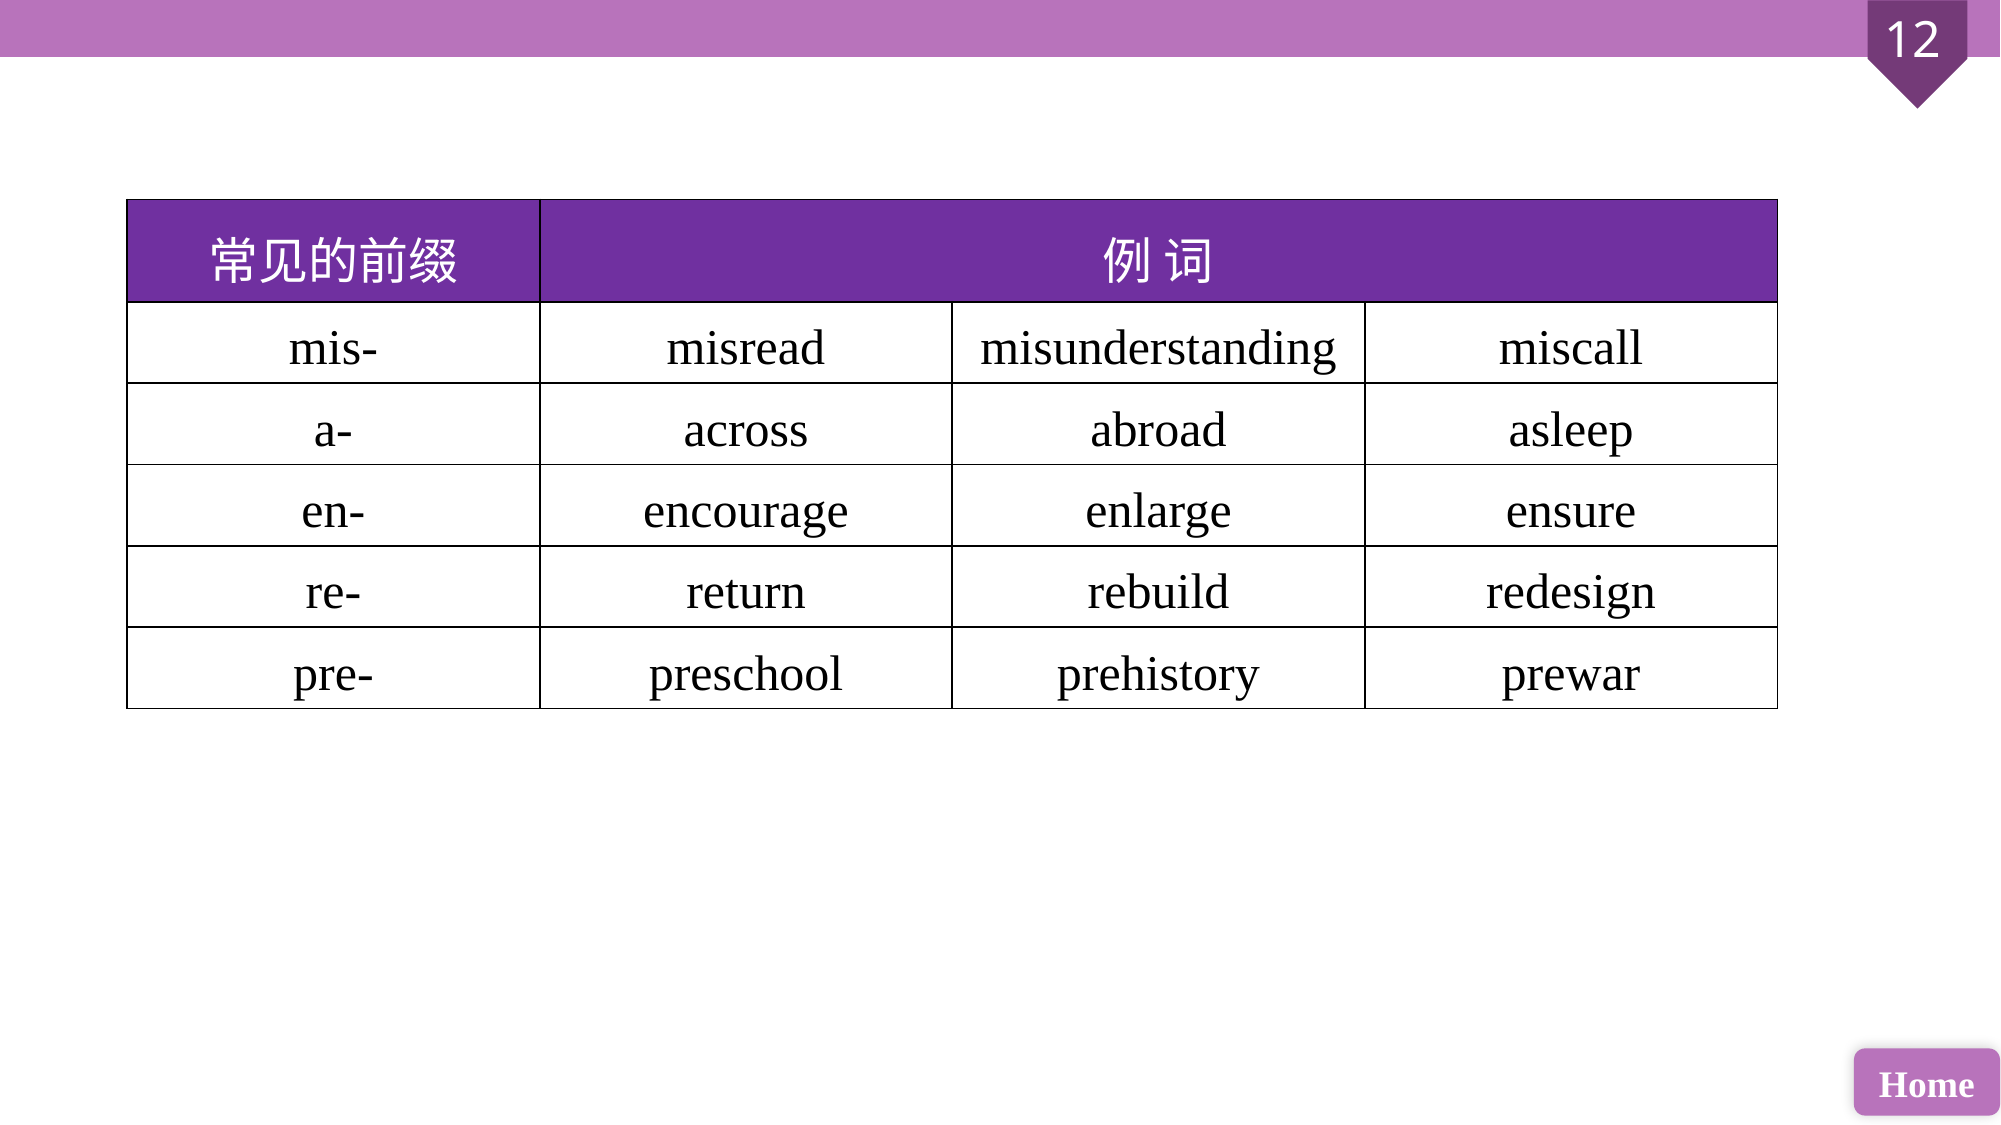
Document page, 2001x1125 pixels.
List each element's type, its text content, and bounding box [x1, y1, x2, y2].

table_cell ensure [1366, 465, 1777, 545]
table_cell prewar [1366, 628, 1777, 708]
table_cell return [541, 547, 951, 626]
table_cell misunderstanding [953, 303, 1364, 382]
table_cell encourage [541, 465, 951, 545]
table_cell re- [128, 547, 539, 626]
table_header 例 词 [541, 200, 1777, 301]
table_cell rebuild [953, 547, 1364, 626]
table_cell enlarge [953, 465, 1364, 545]
table_header 常见的前缀 [128, 200, 539, 301]
table_cell asleep [1366, 384, 1777, 464]
table_cell pre- [128, 628, 539, 708]
table_cell preschool [541, 628, 951, 708]
table_cell mis- [128, 303, 539, 382]
table_cell redesign [1366, 547, 1777, 626]
table_cell misread [541, 303, 951, 382]
table_cell a- [128, 384, 539, 464]
table_cell abroad [953, 384, 1364, 464]
table_cell across [541, 384, 951, 464]
table_cell en- [128, 465, 539, 545]
table_cell miscall [1366, 303, 1777, 382]
table_cell prehistory [953, 628, 1364, 708]
